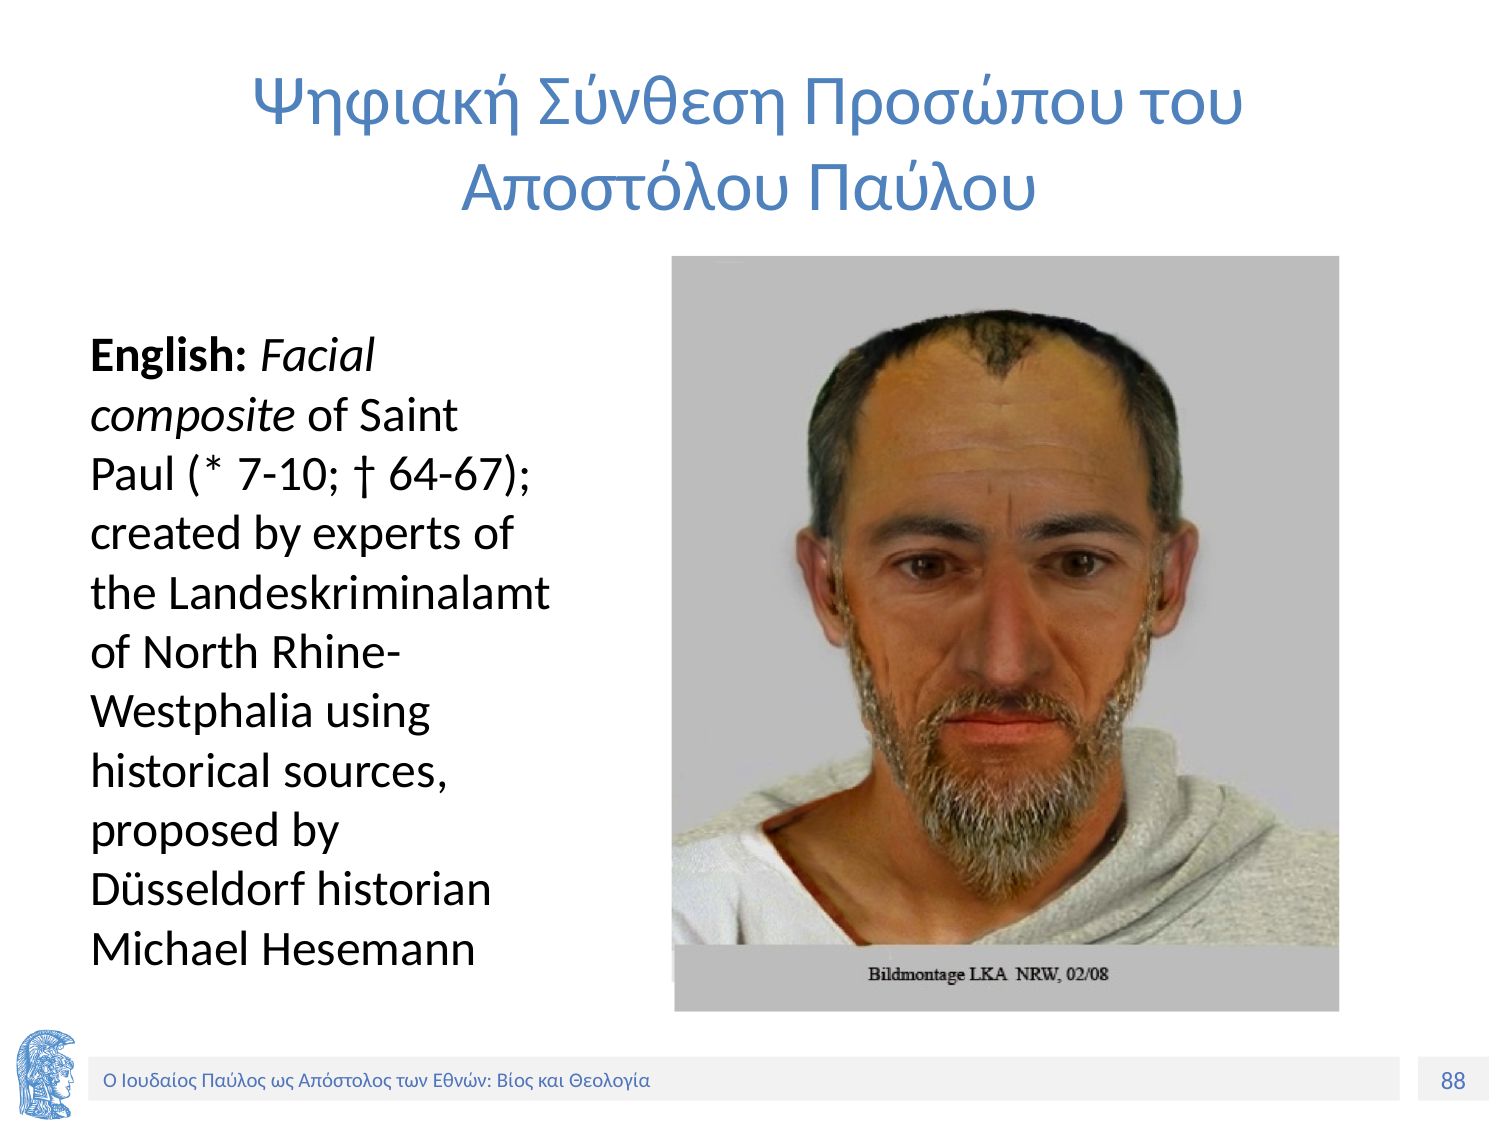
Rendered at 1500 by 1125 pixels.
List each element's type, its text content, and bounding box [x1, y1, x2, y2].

title Ψηφιακή Σύνθεση Προσώπου του Αποστόλου Παύλου [75, 44, 1425, 233]
picture [9, 1026, 81, 1120]
list English: Facial composite of Saint Paul (* 7-10; † 64-67); created by experts of the Landeskriminalamt of North Rhine-Westphalia using historical sources, proposed by Düsseldorf historian Michael Hesemann [75, 255, 569, 1012]
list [586, 255, 1426, 1012]
